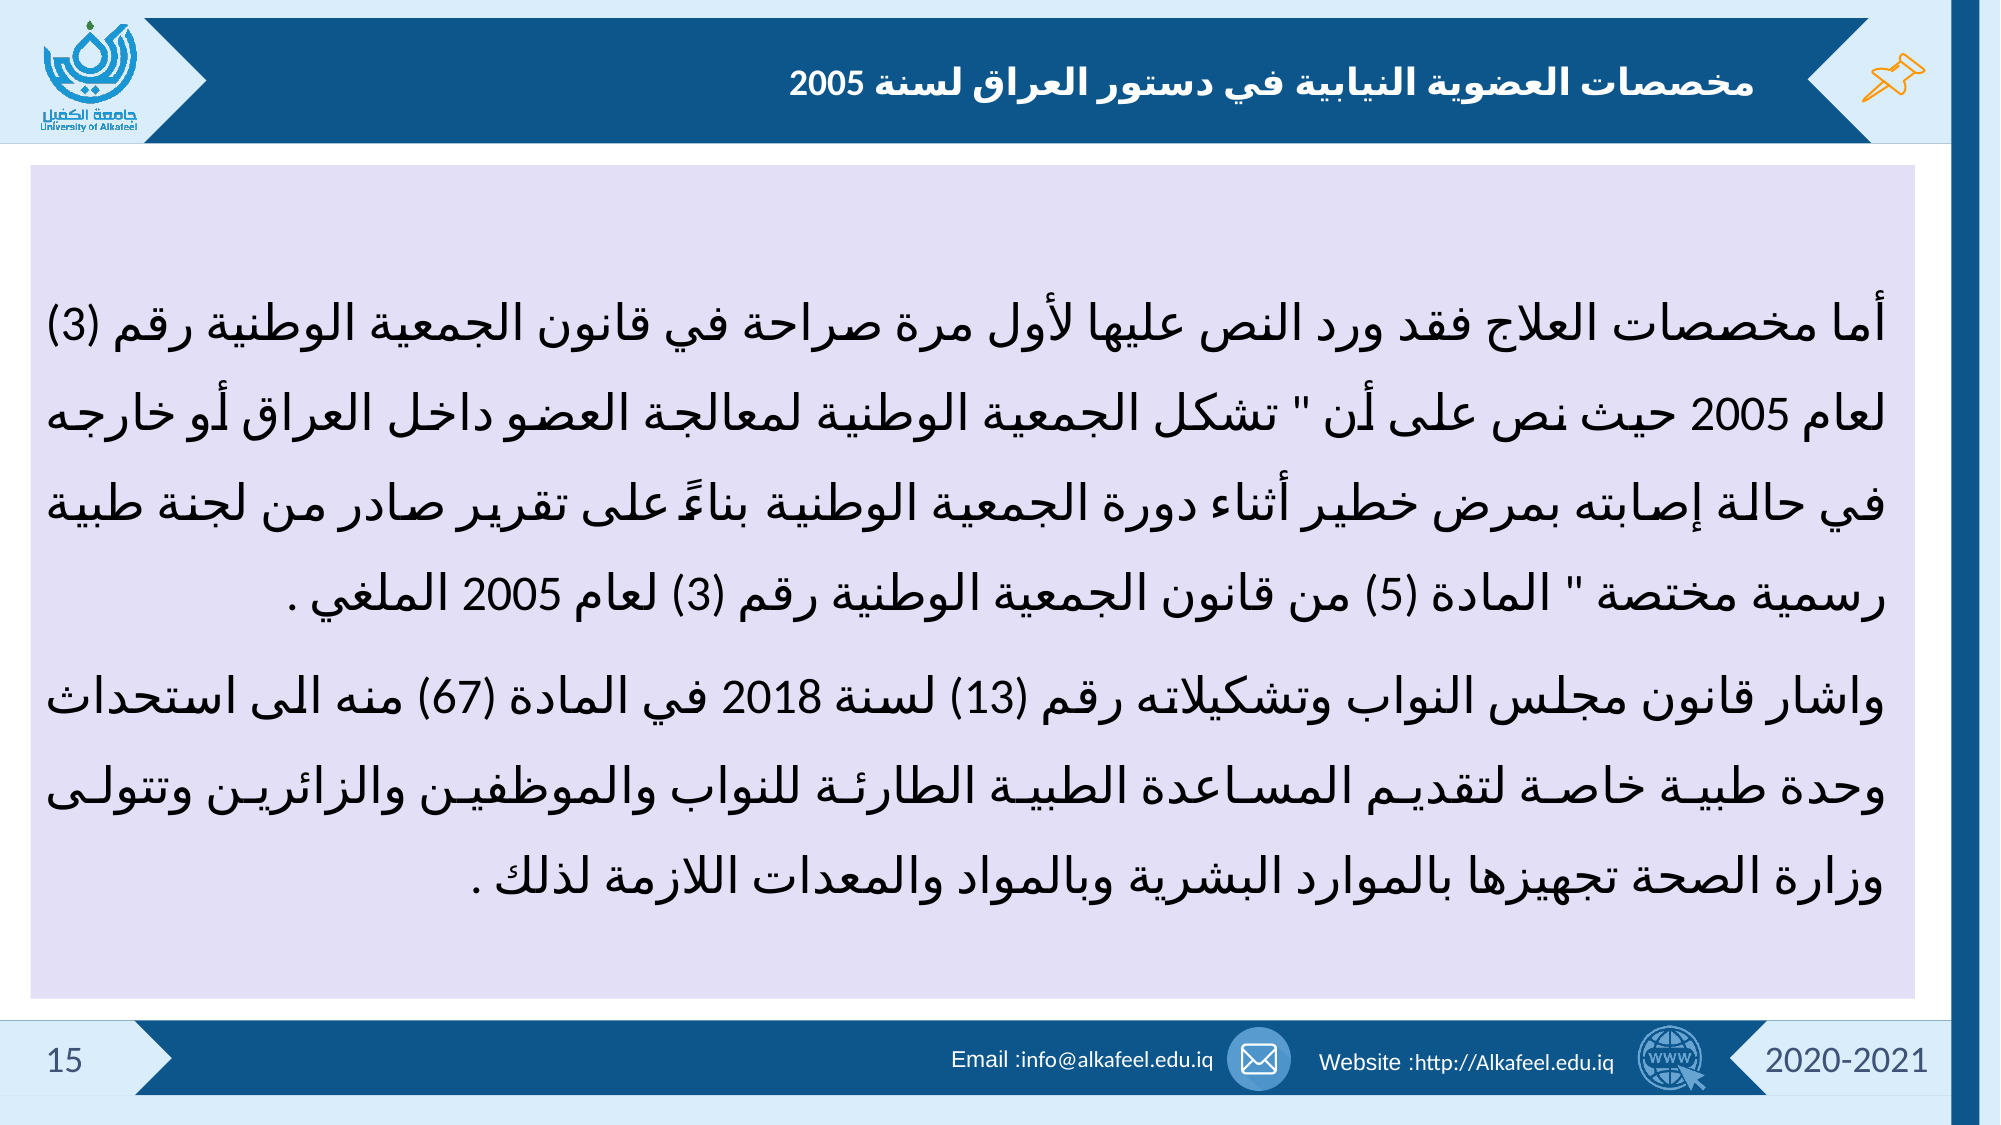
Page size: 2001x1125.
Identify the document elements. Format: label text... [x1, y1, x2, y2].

slide_number 2020-2021 [1750, 1028, 1948, 1088]
picture [28, 16, 147, 138]
slide_number 15 [30, 1028, 125, 1088]
title مخصصات العضوية النيابية في دستور العراق لسنة 2005 [215, 50, 1771, 117]
list أما مخصصات العلاج فقد ورد النص عليها لأول مرة صراحة في قانون الجمعية الوطنية رقم (3) لعام 2005 حيث نص على أن " تشكل الجمعية الوطنية لمعالجة العضو داخل العراق أو خارجه في حالة إصابته بمرض خطير أثناء دورة الجمعية الوطنية بناءً على تقرير صادر من لجنة طبية رسمية مختصة " المادة (5) من قانون الجمعية الوطنية رقم (3) لعام 2005 الملغي . واشار قانون مجلس النواب وتشكيلاته رقم (13) لسنة 2018 في المادة (67) منه الى استحداث وحدة طبية خاصة لتقديم المساعدة الطبية الطارئة للنواب والموظفين والزائرين وتتولى وزارة الصحة تجهيزها بالموارد البشرية وبالمواد والمعدات اللازمة لذلك . [30, 165, 1915, 999]
